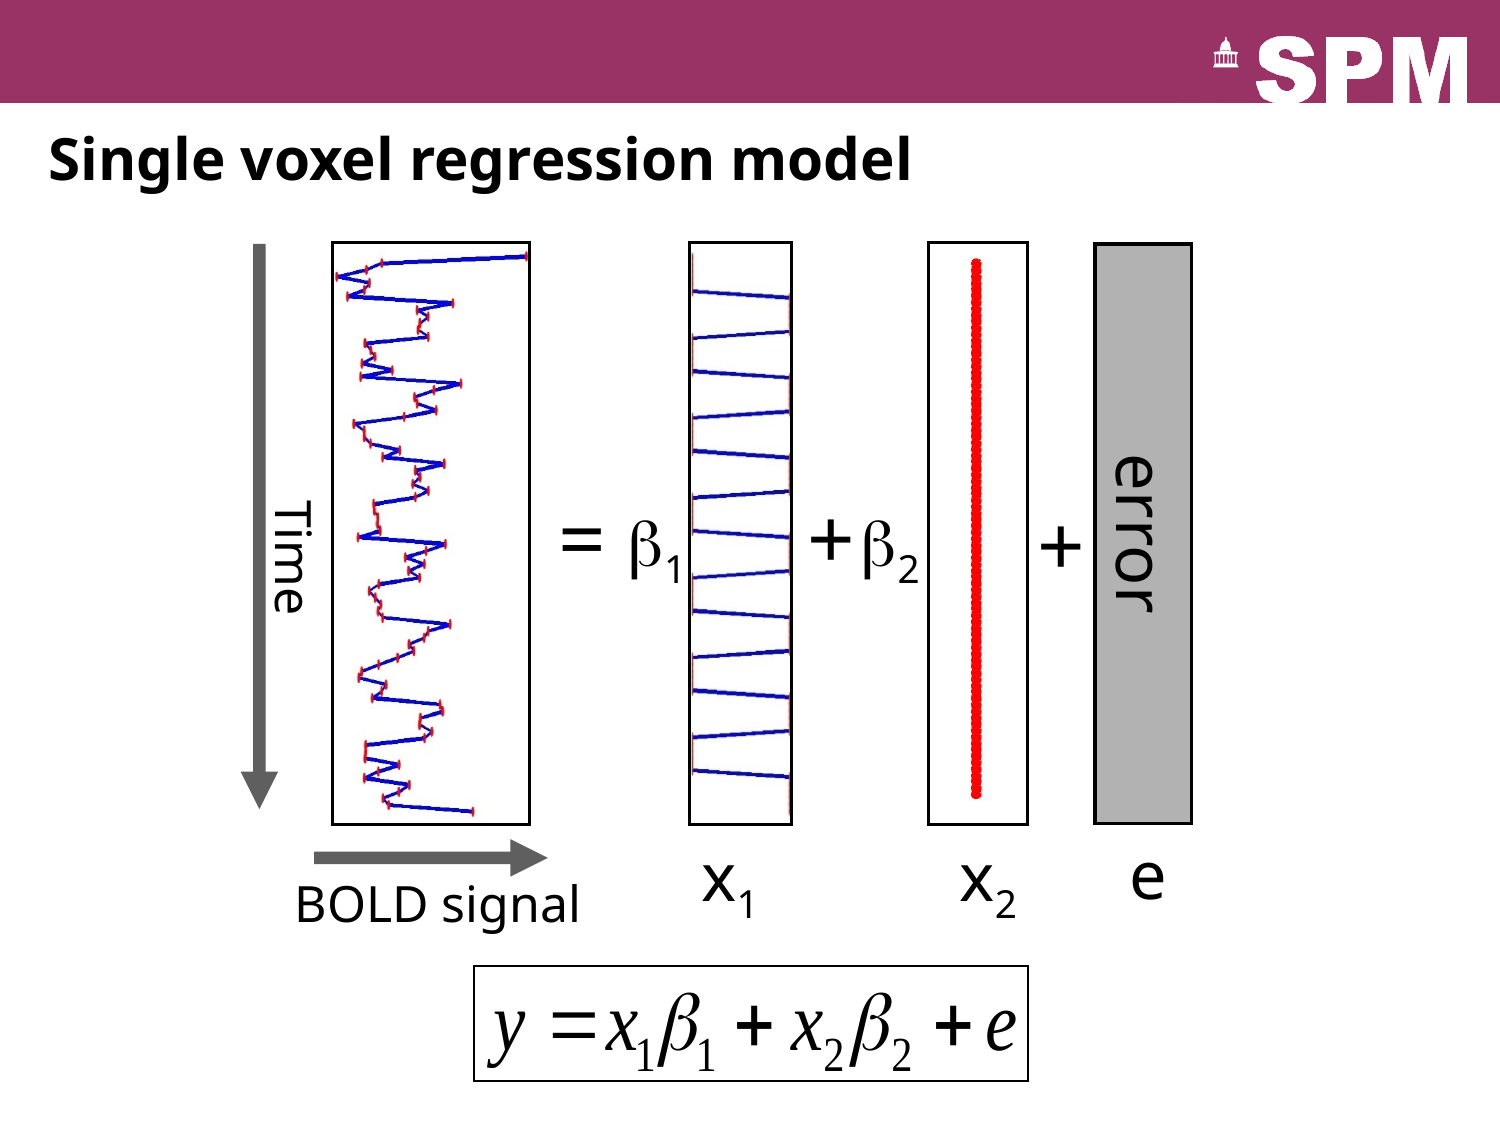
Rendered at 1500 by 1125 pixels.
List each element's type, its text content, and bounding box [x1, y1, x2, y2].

picture [690, 243, 791, 823]
text_box x2 [944, 827, 1032, 934]
picture [929, 243, 1027, 824]
text_box + [1031, 485, 1095, 601]
text_box Single voxel regression model [34, 88, 1467, 226]
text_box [474, 966, 1028, 1081]
text_box 1 [579, 492, 685, 599]
text_box [253, 631, 266, 810]
text_box Time [257, 485, 328, 631]
text_box = [543, 478, 621, 594]
text_box x1 [686, 827, 774, 934]
text_box 2 [845, 492, 924, 599]
text_box [314, 851, 548, 865]
text_box e [1114, 825, 1183, 920]
picture [0, 0, 1500, 113]
text_box BOLD signal [279, 865, 597, 940]
text_box error [1095, 243, 1192, 824]
picture [333, 243, 529, 824]
text_box + [794, 478, 871, 594]
